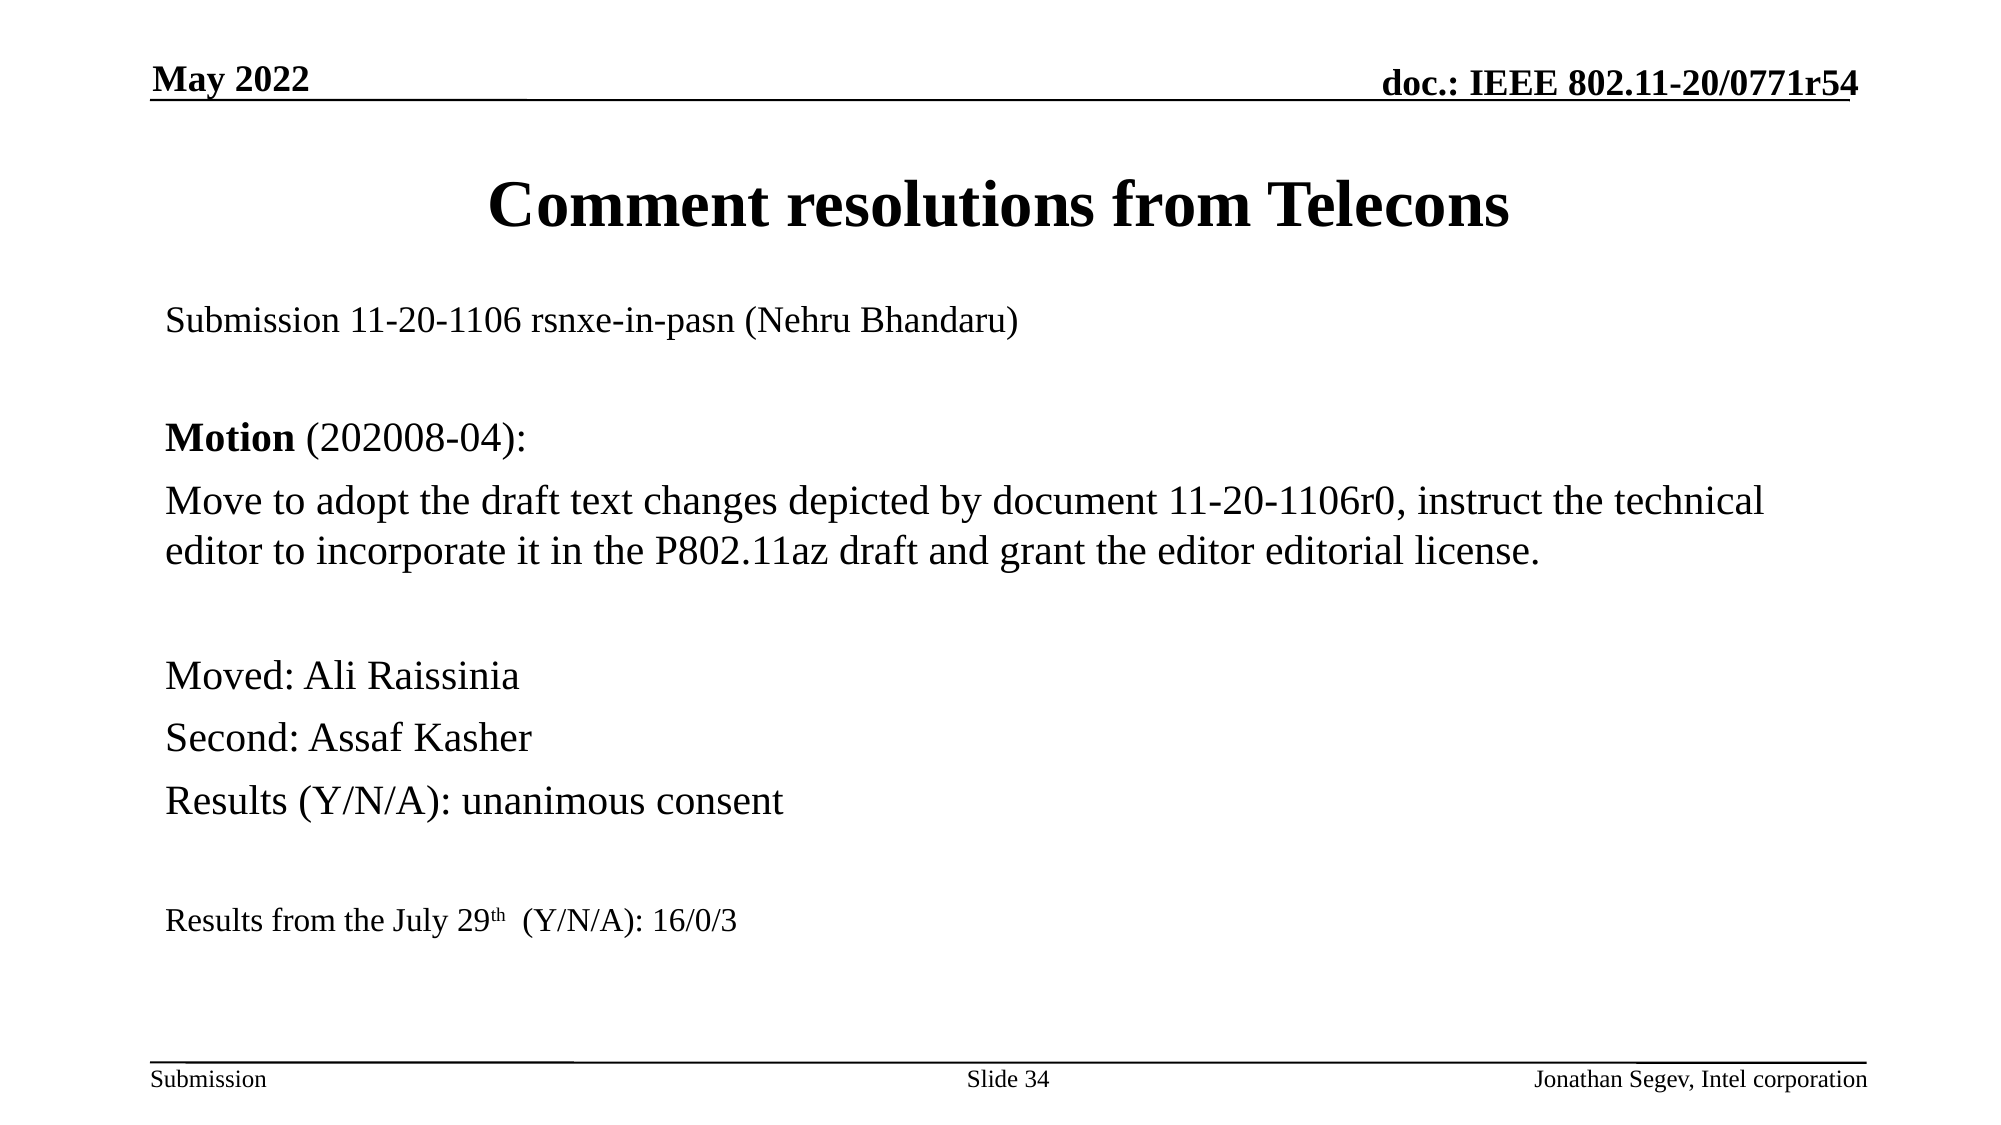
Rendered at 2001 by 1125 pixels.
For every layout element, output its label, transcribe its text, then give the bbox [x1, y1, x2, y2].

list Submission 11-20-1106 rsnxe-in-pasn (Nehru Bhandaru) Motion (202008-04): Move to adopt the draft text changes depicted by document 11-20-1106r0, instruct the technical editor to incorporate it in the P802.11az draft and grant the editor editorial license. Moved: Ali Raissinia Second: Assaf Kasher Results (Y/N/A): unanimous consent Results from the July 29th (Y/N/A): 16/0/3 [149, 286, 1850, 1000]
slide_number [152, 54, 563, 100]
footer Jonathan Segev, Intel corporation [1171, 1061, 1869, 1093]
slide_number Slide 34 [950, 1061, 1067, 1123]
title Comment resolutions from Telecons [149, 112, 1850, 286]
